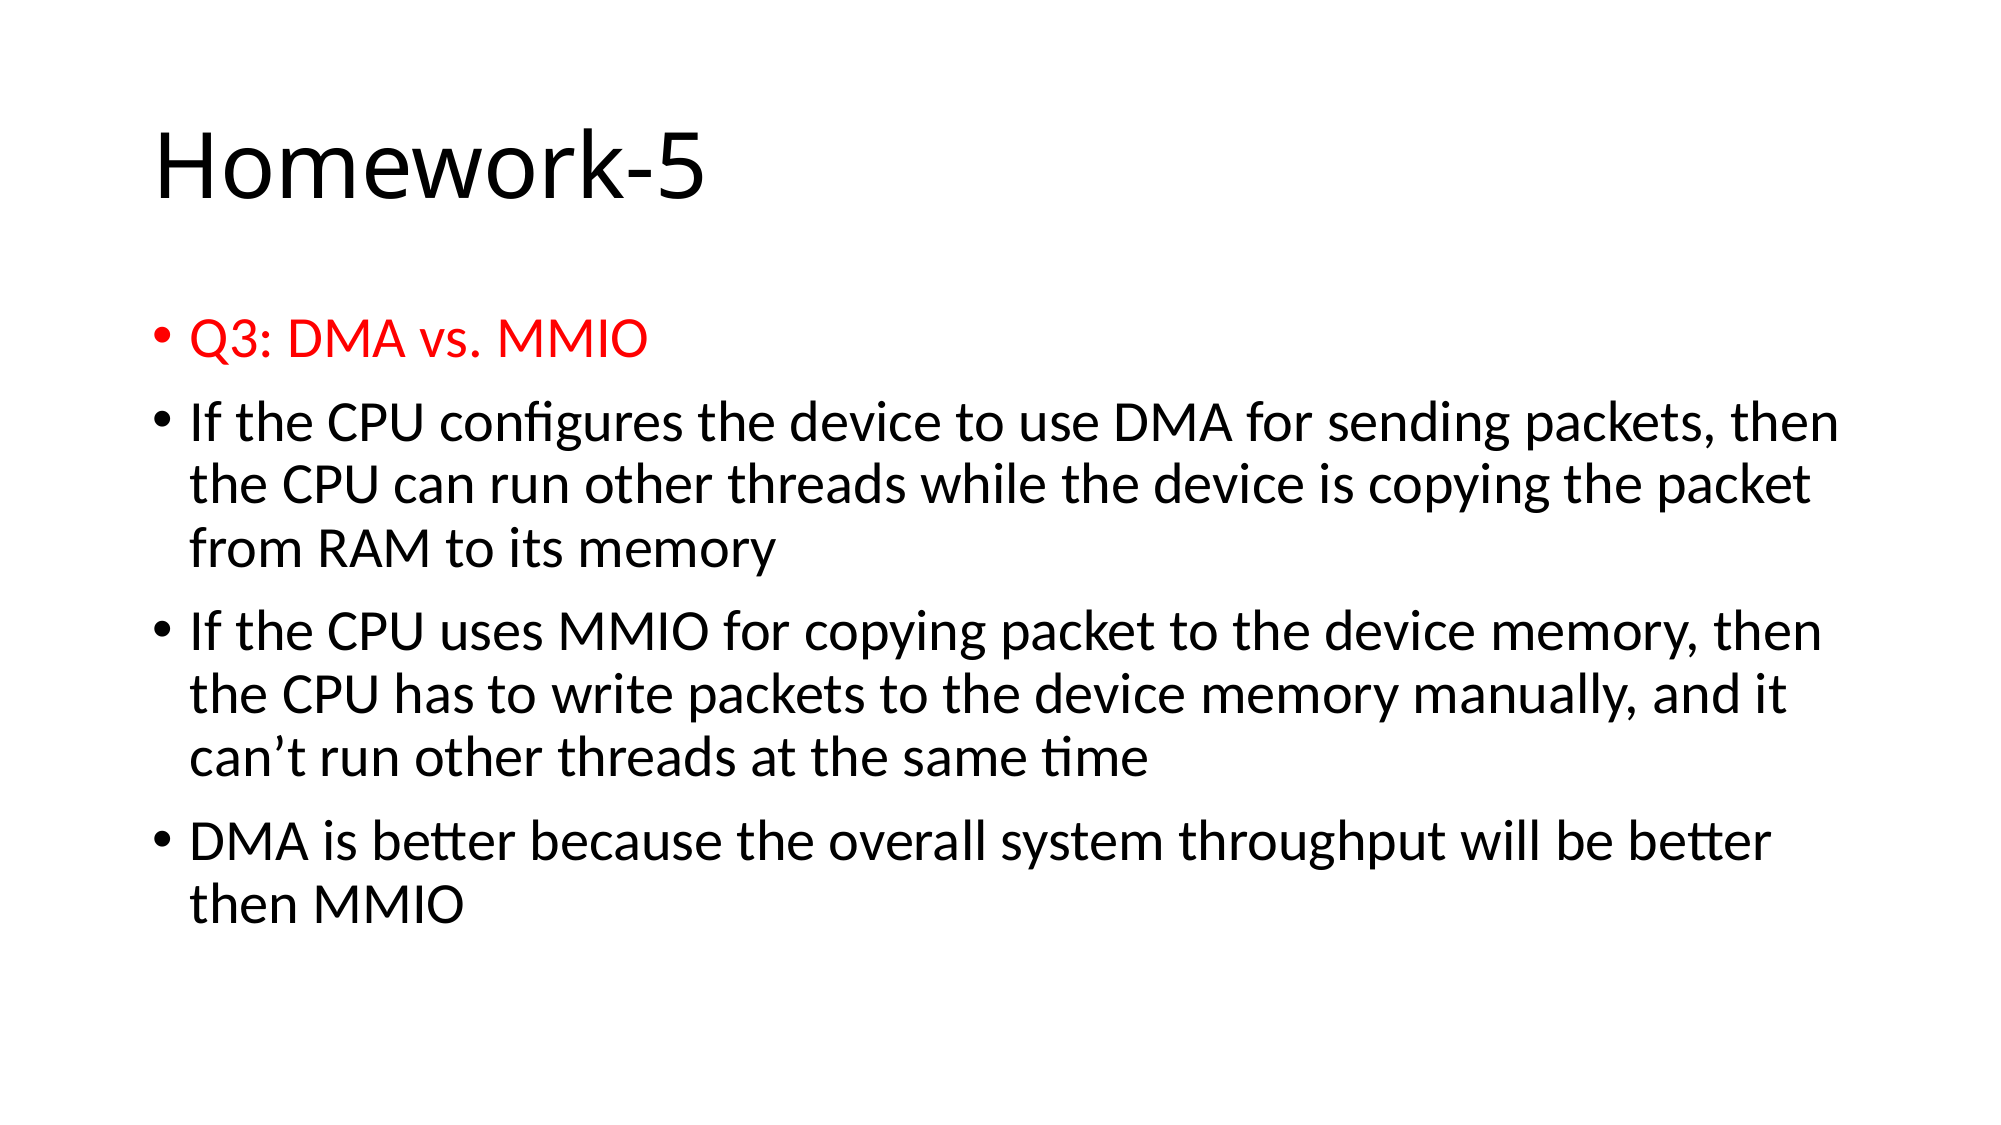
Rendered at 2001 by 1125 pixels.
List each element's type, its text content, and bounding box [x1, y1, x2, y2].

list Q3: DMA vs. MMIO If the CPU configures the device to use DMA for sending packets, then the CPU can run other threads while the device is copying the packet from RAM to its memory If the CPU uses MMIO for copying packet to the device memory, then the CPU has to write packets to the device memory manually, and it can’t run other threads at the same time DMA is better because the overall system throughput will be better then MMIO [137, 299, 1863, 1014]
title Homework-5 [137, 59, 1863, 278]
